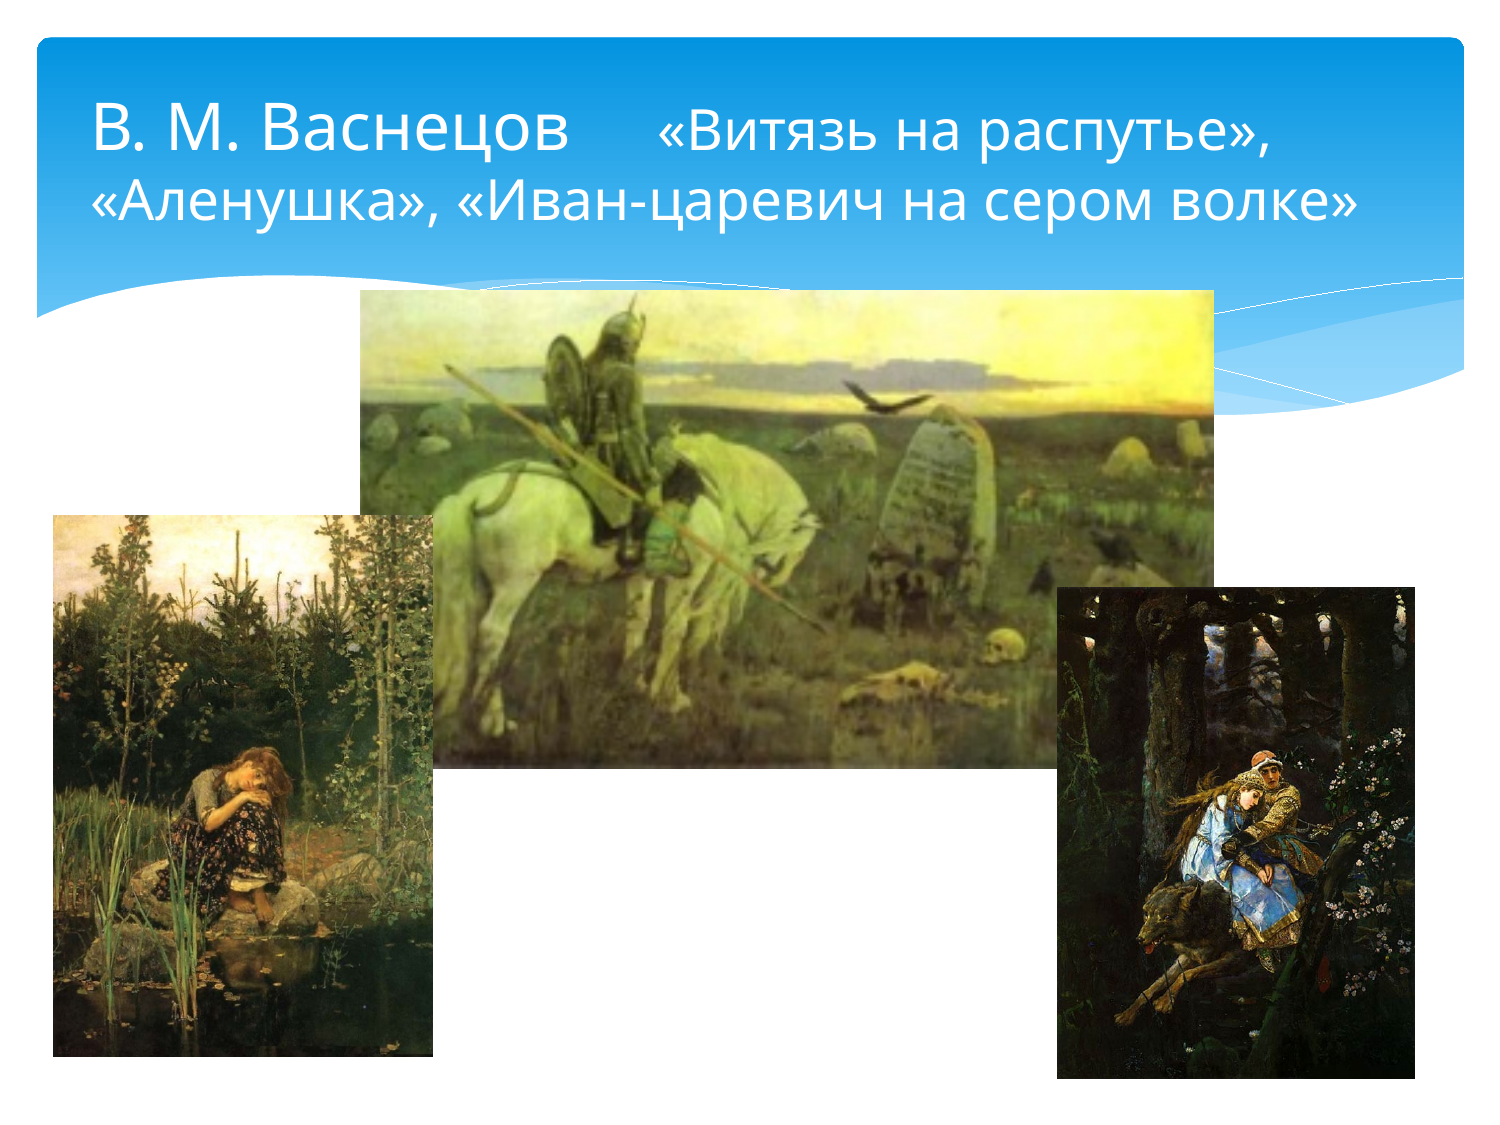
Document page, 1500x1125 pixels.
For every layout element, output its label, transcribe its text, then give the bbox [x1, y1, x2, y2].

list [359, 290, 1214, 769]
picture [1057, 587, 1415, 1080]
picture [52, 514, 433, 1057]
title В. М. Васнецов «Витязь на распутье», «Аленушка», «Иван-царевич на сером волке» [75, 55, 1425, 261]
